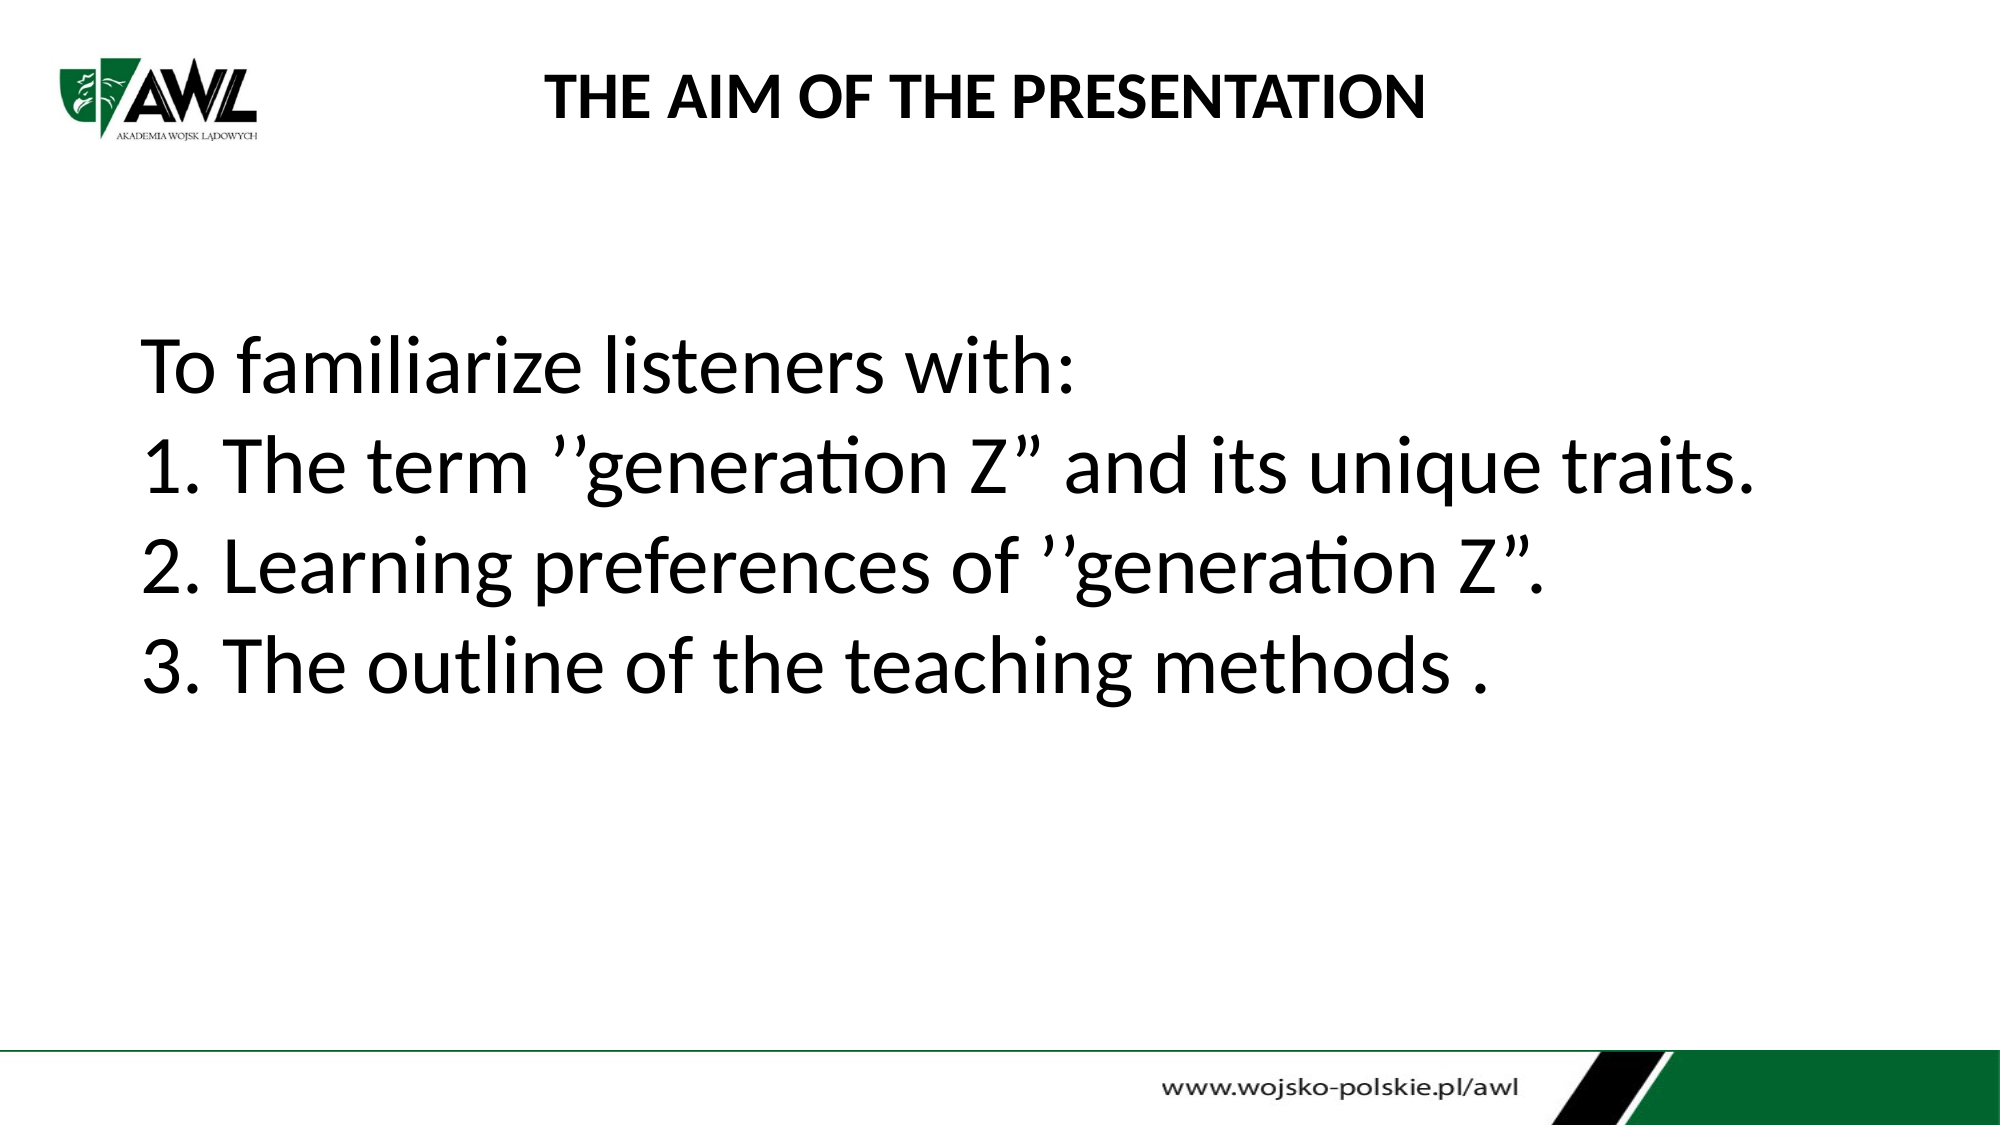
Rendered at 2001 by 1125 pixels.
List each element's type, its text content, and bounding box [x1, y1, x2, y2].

picture [7, 4, 257, 141]
picture [0, 1049, 2000, 1125]
text_box To familiarize listeners with: The term ’’generation Z” and its unique traits. Learning preferences of ’’generation Z”. The outline of the teaching methods . [125, 303, 1848, 818]
text_box THE AIM OF THE PRESENTATION [257, 44, 1746, 140]
